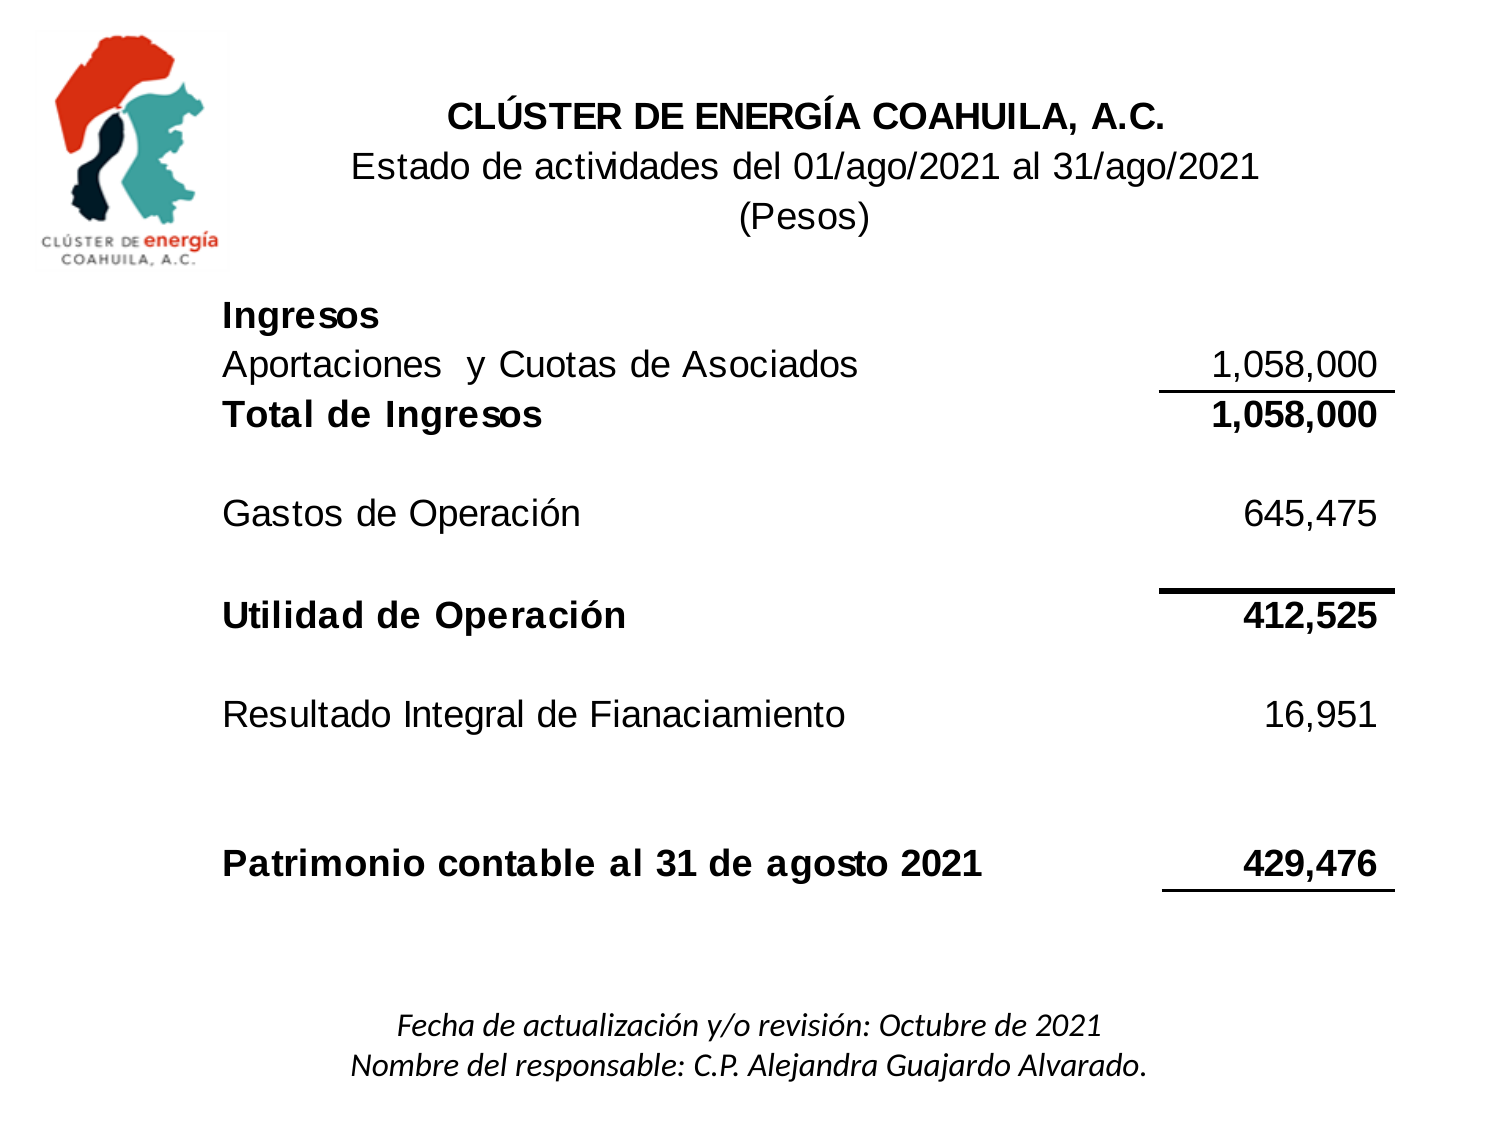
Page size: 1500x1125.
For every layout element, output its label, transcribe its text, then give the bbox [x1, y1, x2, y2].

picture [35, 30, 230, 272]
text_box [213, 92, 1398, 895]
text_box Fecha de actualización y/o revisión: Octubre de 2021 Nombre del responsable: C.P. Alejandra Guajardo Alvarado. [229, 996, 1271, 1091]
